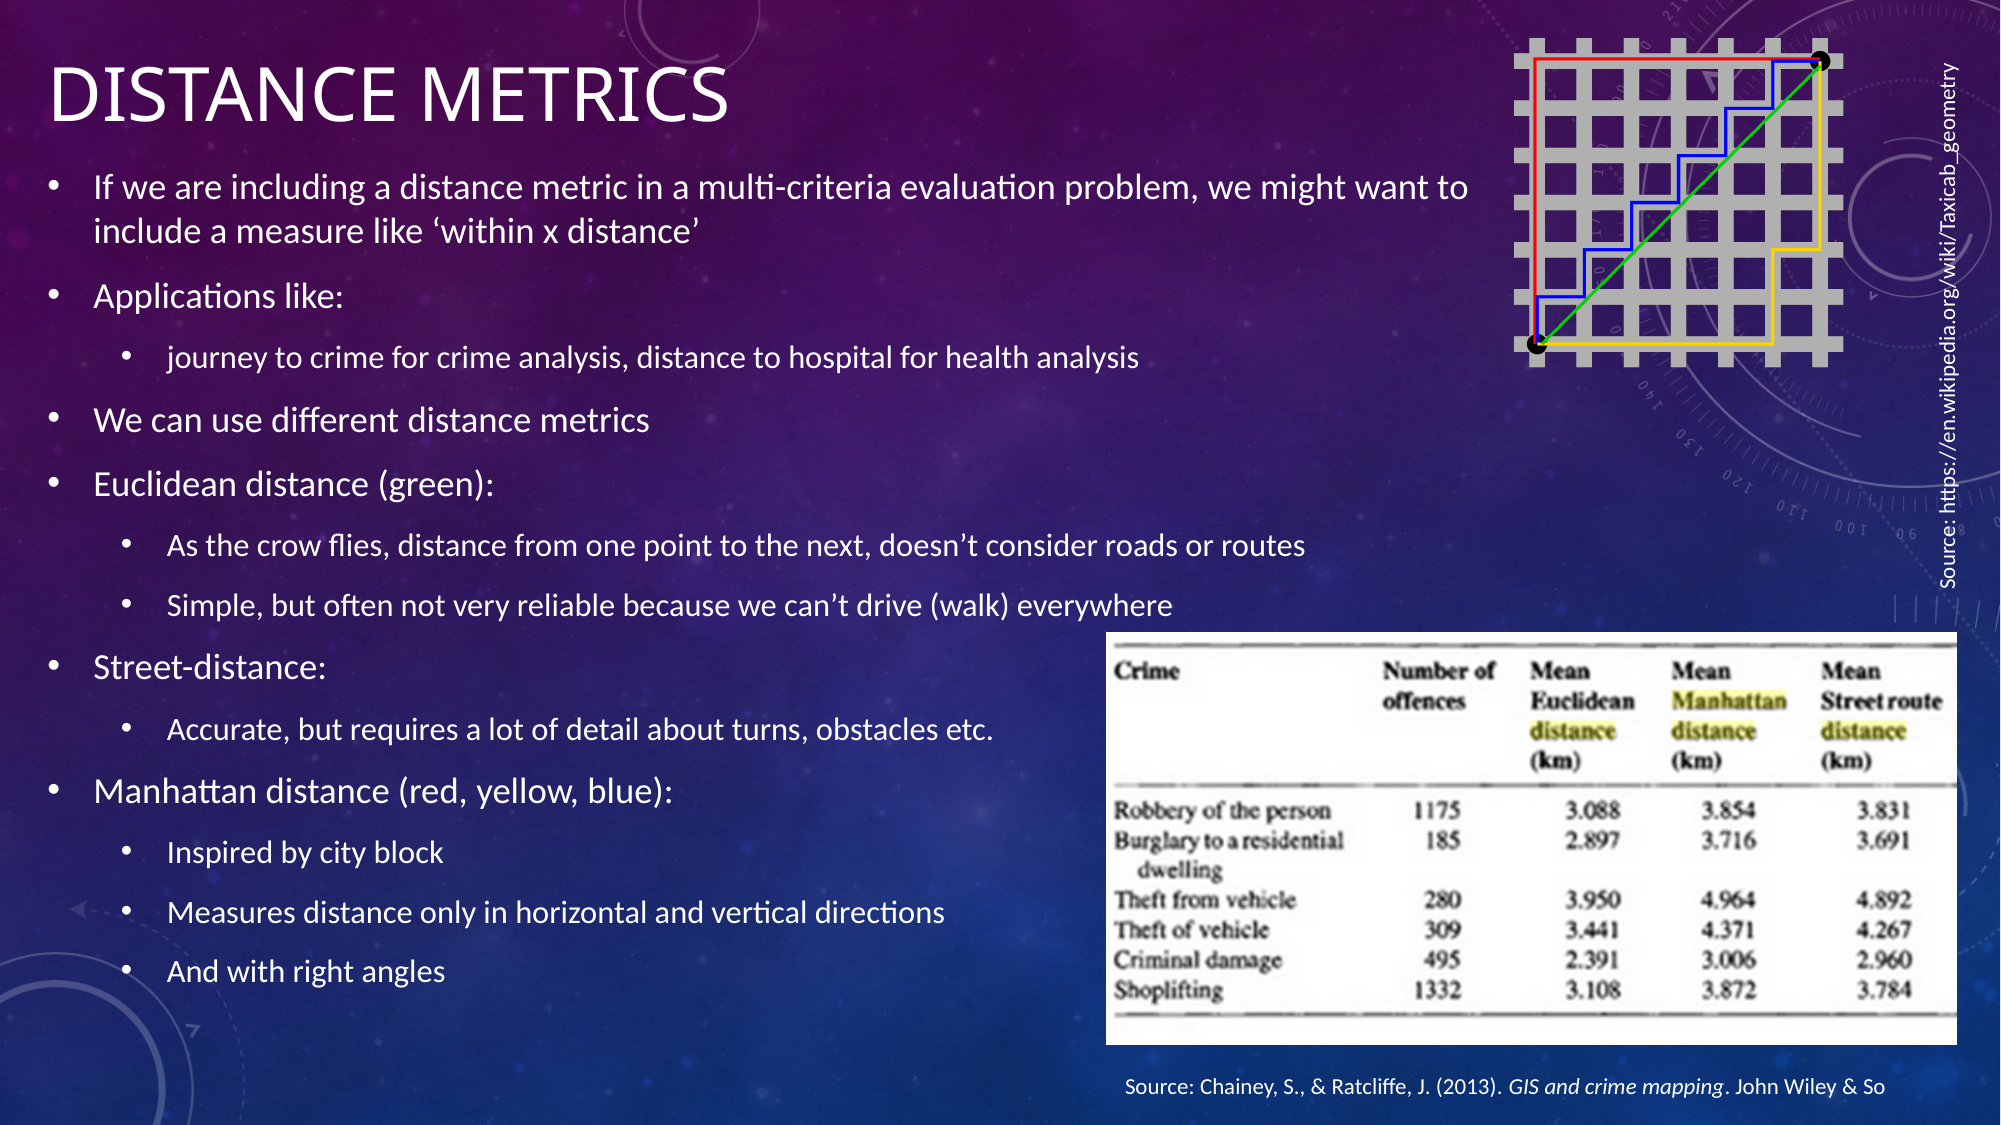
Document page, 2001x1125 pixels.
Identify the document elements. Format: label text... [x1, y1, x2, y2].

text_box Source: Chainey, S., & Ratcliffe, J. (2013). GIS and crime mapping. John Wiley & So [1110, 1064, 1902, 1107]
list If we are including a distance metric in a multi-criteria evaluation problem, we might want to include a measure like ‘within x distance’ Applications like: journey to crime for crime analysis, distance to hospital for health analysis We can use different distance metrics Euclidean distance (green): As the crow flies, distance from one point to the next, doesn’t consider roads or routes Simple, but often not very reliable because we can’t drive (walk) everywhere Street-distance: Accurate, but requires a lot of detail about turns, obstacles etc. Manhattan distance (red, yellow, blue): Inspired by city block Measures distance only in horizontal and vertical directions And with right angles [32, 154, 1498, 998]
picture [0, 0, 2001, 1125]
text_box Source: https://en.wikipedia.org/wiki/Taxicab_geometry [1924, 47, 1967, 605]
title Distance metrics [32, 29, 1505, 155]
